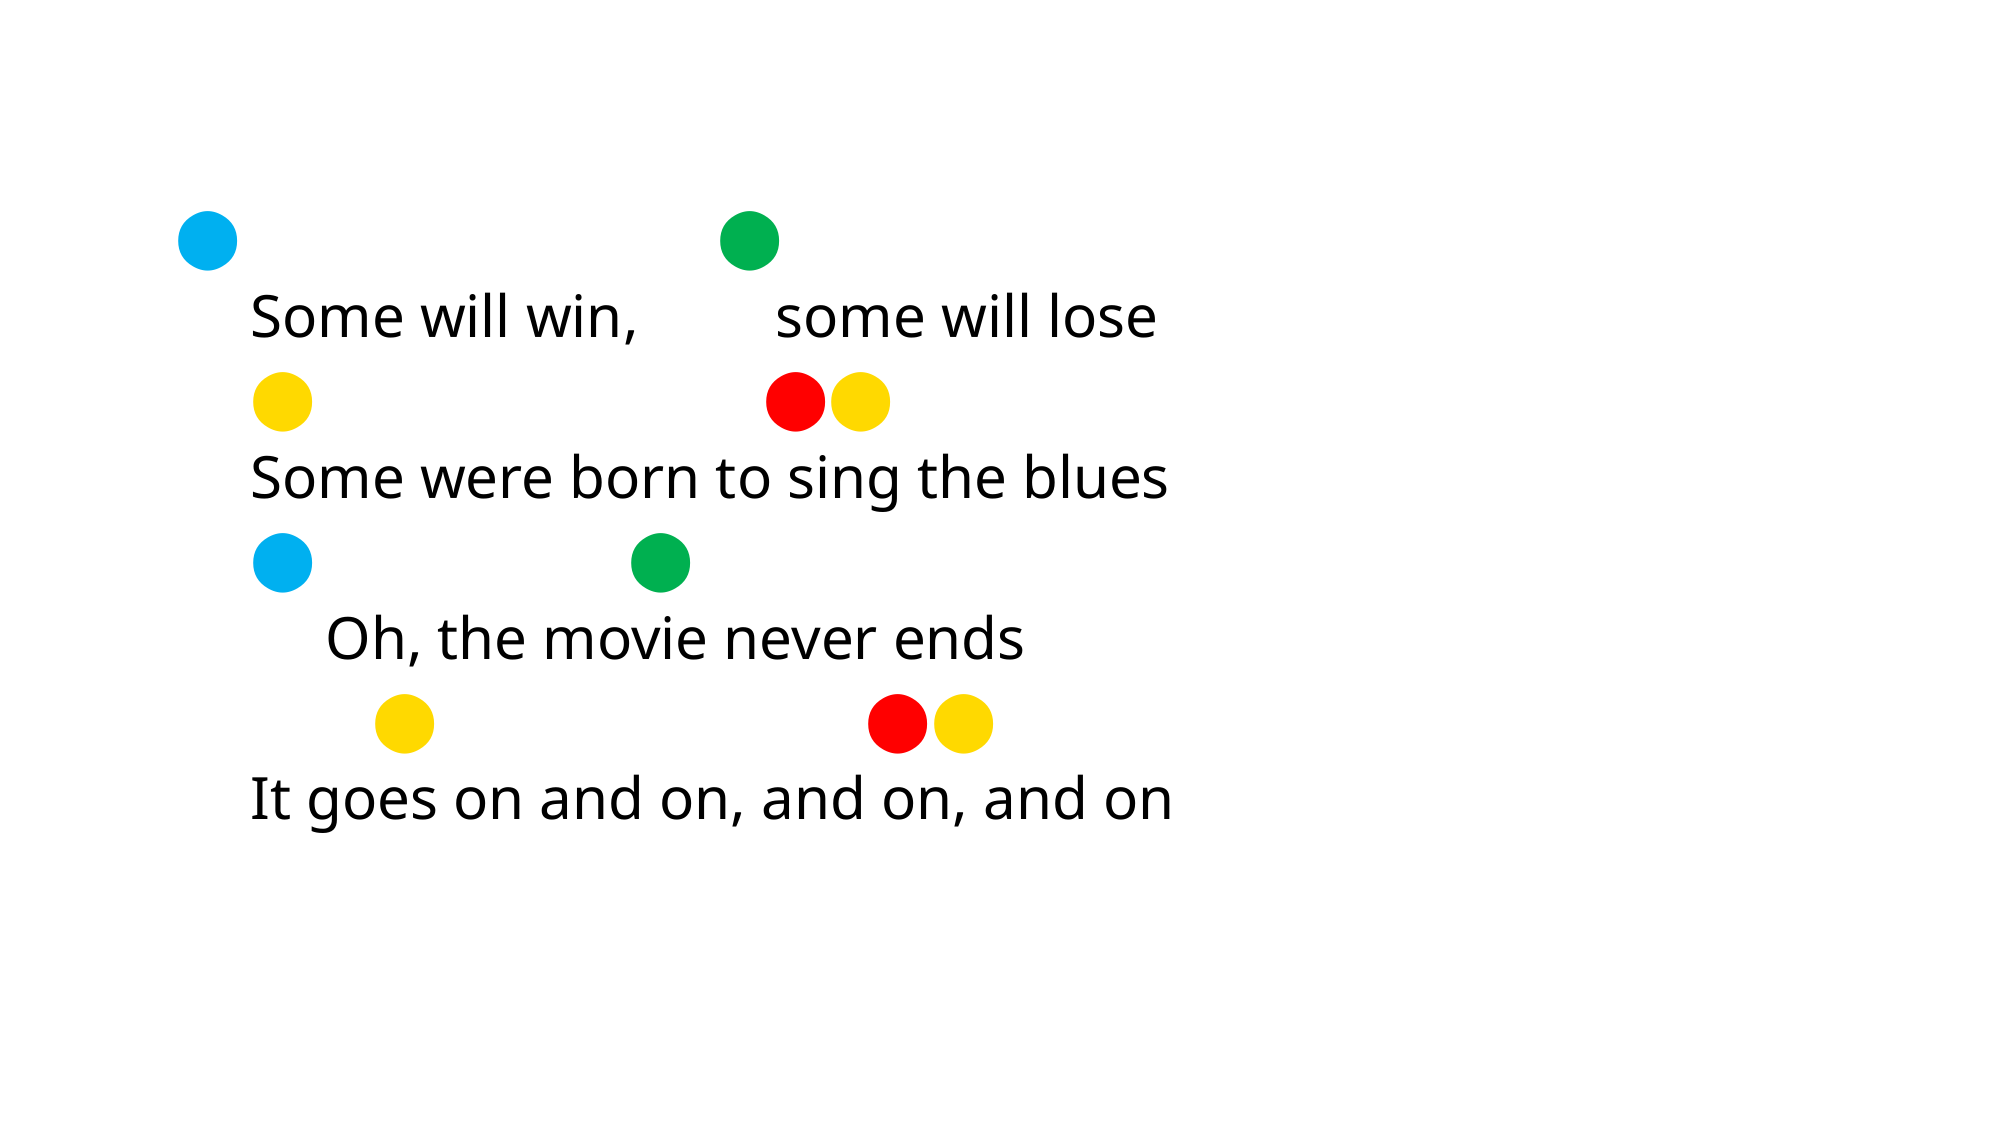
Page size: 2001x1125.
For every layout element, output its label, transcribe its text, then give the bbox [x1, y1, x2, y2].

text_box ⬤ ⬤ Some will win, some will lose ⬤ ⬤⬤ Some were born to sing the blues ⬤ ⬤ Oh, the movie never ends ⬤ ⬤⬤ It goes on and on, and on, and on [160, 180, 1471, 839]
